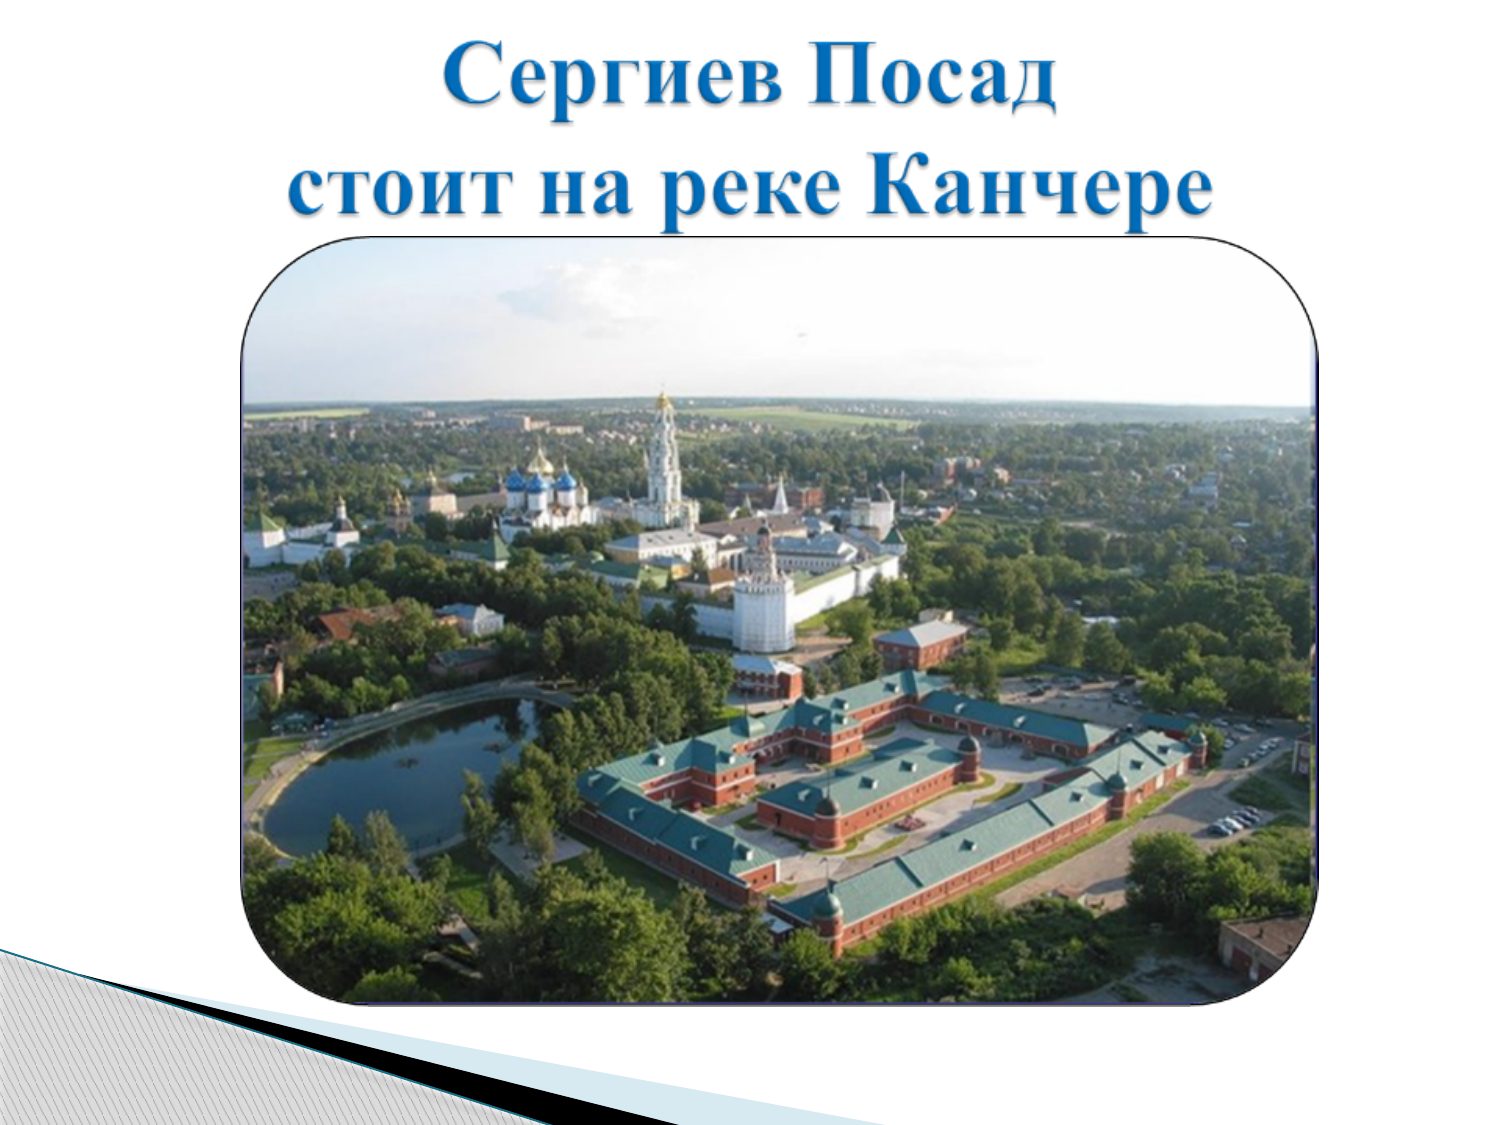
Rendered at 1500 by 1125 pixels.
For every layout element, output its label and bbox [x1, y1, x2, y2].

list [239, 236, 1320, 1008]
title [0, 0, 1500, 301]
